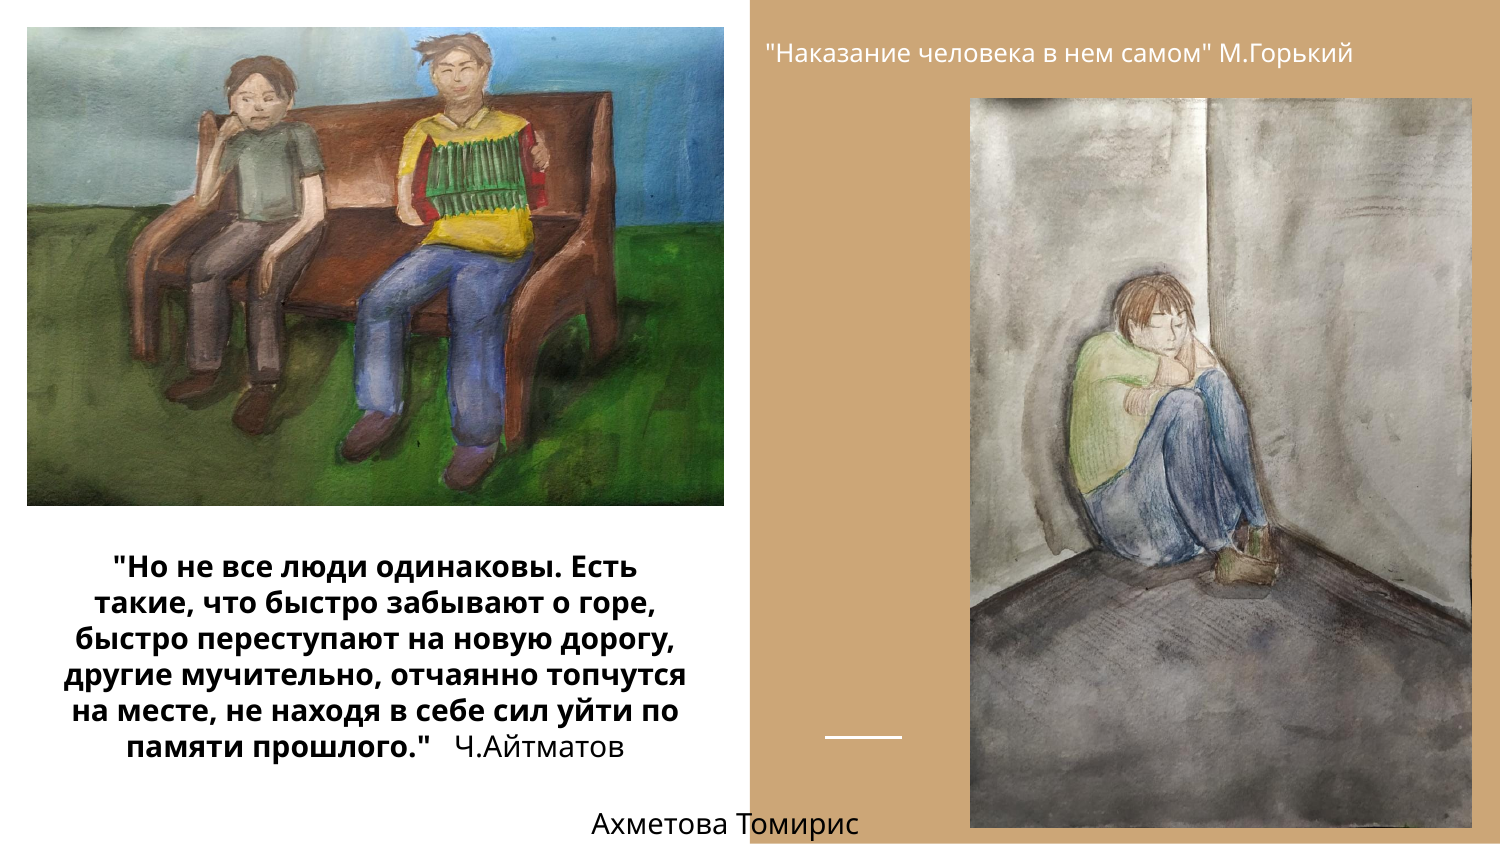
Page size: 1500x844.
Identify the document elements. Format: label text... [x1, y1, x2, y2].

text_box Ахметова Томирис [576, 790, 978, 844]
picture [970, 98, 1472, 828]
list "Наказание человека в нем самом" М.Горький [750, 0, 1380, 99]
picture [27, 27, 724, 506]
subtitle "Но не все люди одинаковы. Есть такие, что быстро забывают о горе, быстро переступают на новую дорогу, другие мучительно, отчаянно топчутся на месте, не находя в себе сил уйти по памяти прошлого." Ч.Айтматов [43, 532, 708, 791]
